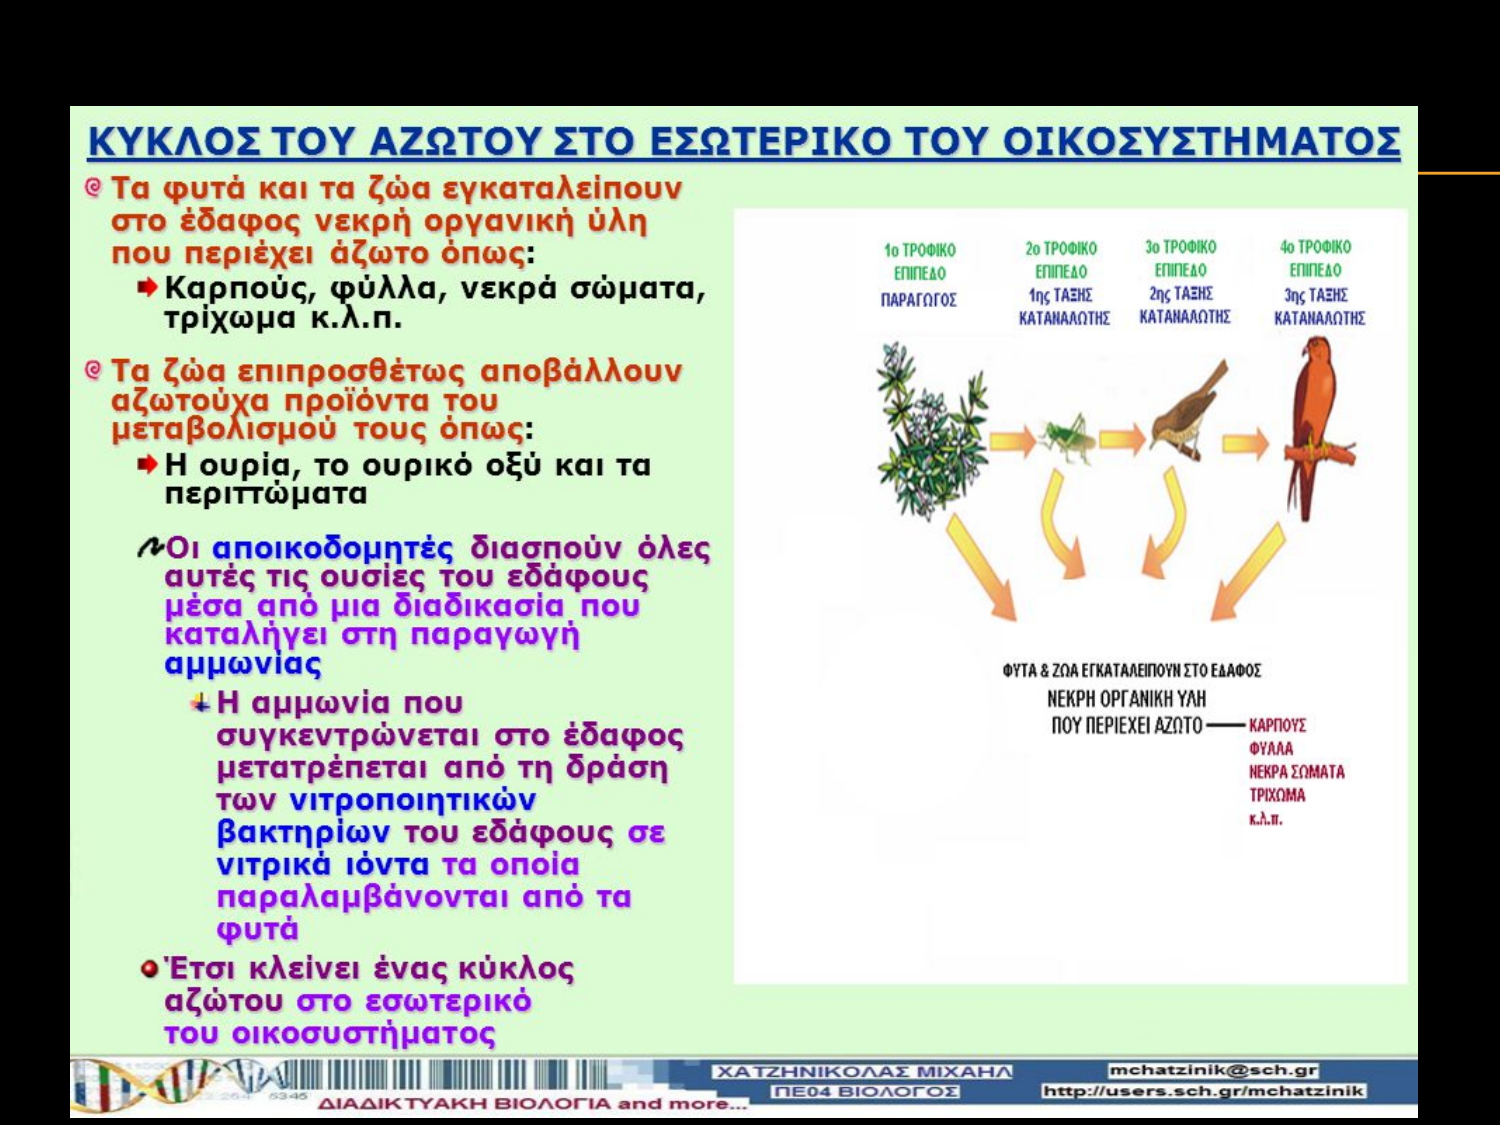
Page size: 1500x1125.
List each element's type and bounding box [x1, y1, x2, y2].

list [69, 106, 1419, 1119]
